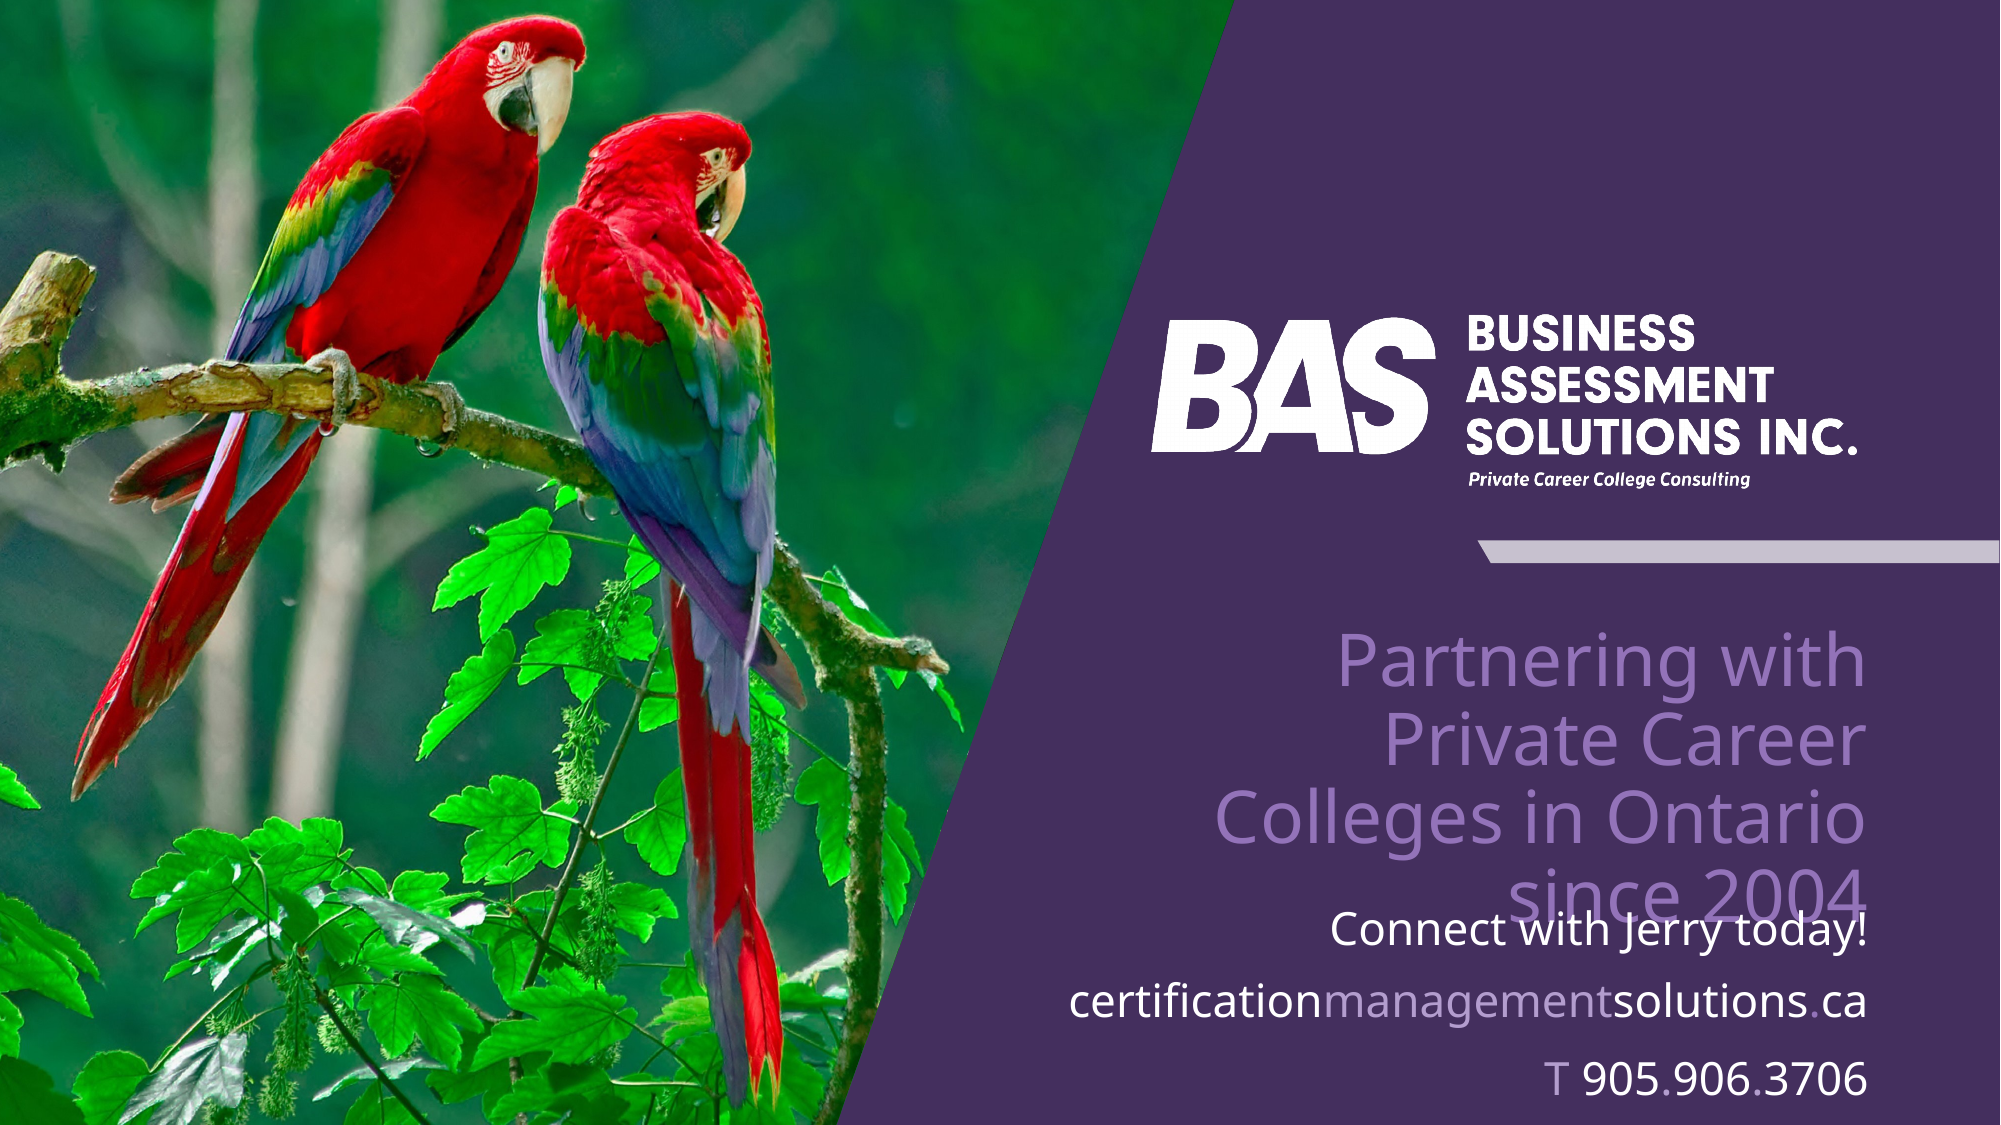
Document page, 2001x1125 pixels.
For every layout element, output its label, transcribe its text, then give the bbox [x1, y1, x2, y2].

list Partnering with Private Career Colleges in Ontario since 2004 [1235, 615, 1884, 881]
list certificationmanagementsolutions.ca [1235, 970, 1884, 1048]
list Connect with Jerry today! [1235, 897, 1884, 970]
list T 905.906.3706 [1235, 1048, 1884, 1105]
picture [0, 0, 1924, 1125]
